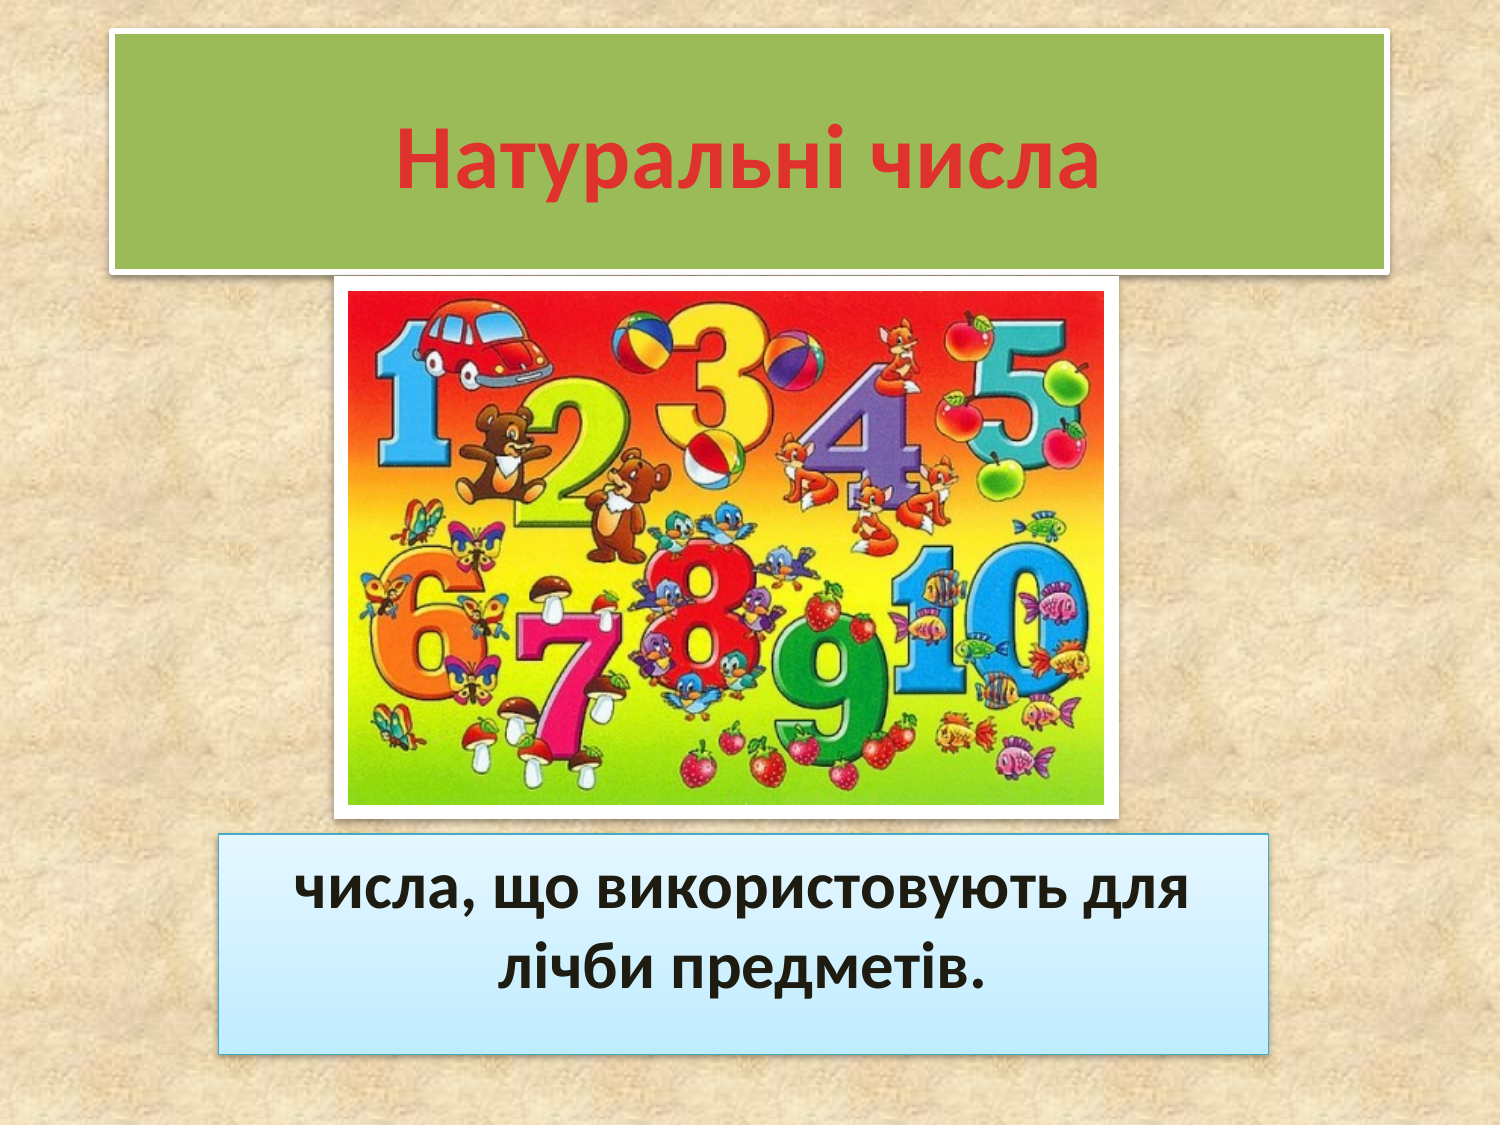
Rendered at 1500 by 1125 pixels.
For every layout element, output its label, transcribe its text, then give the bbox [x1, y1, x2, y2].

subtitle числа, що використовують для лічби предметів. [218, 833, 1269, 1055]
picture [0, 0, 1500, 1125]
title Натуральні числа [109, 28, 1390, 275]
